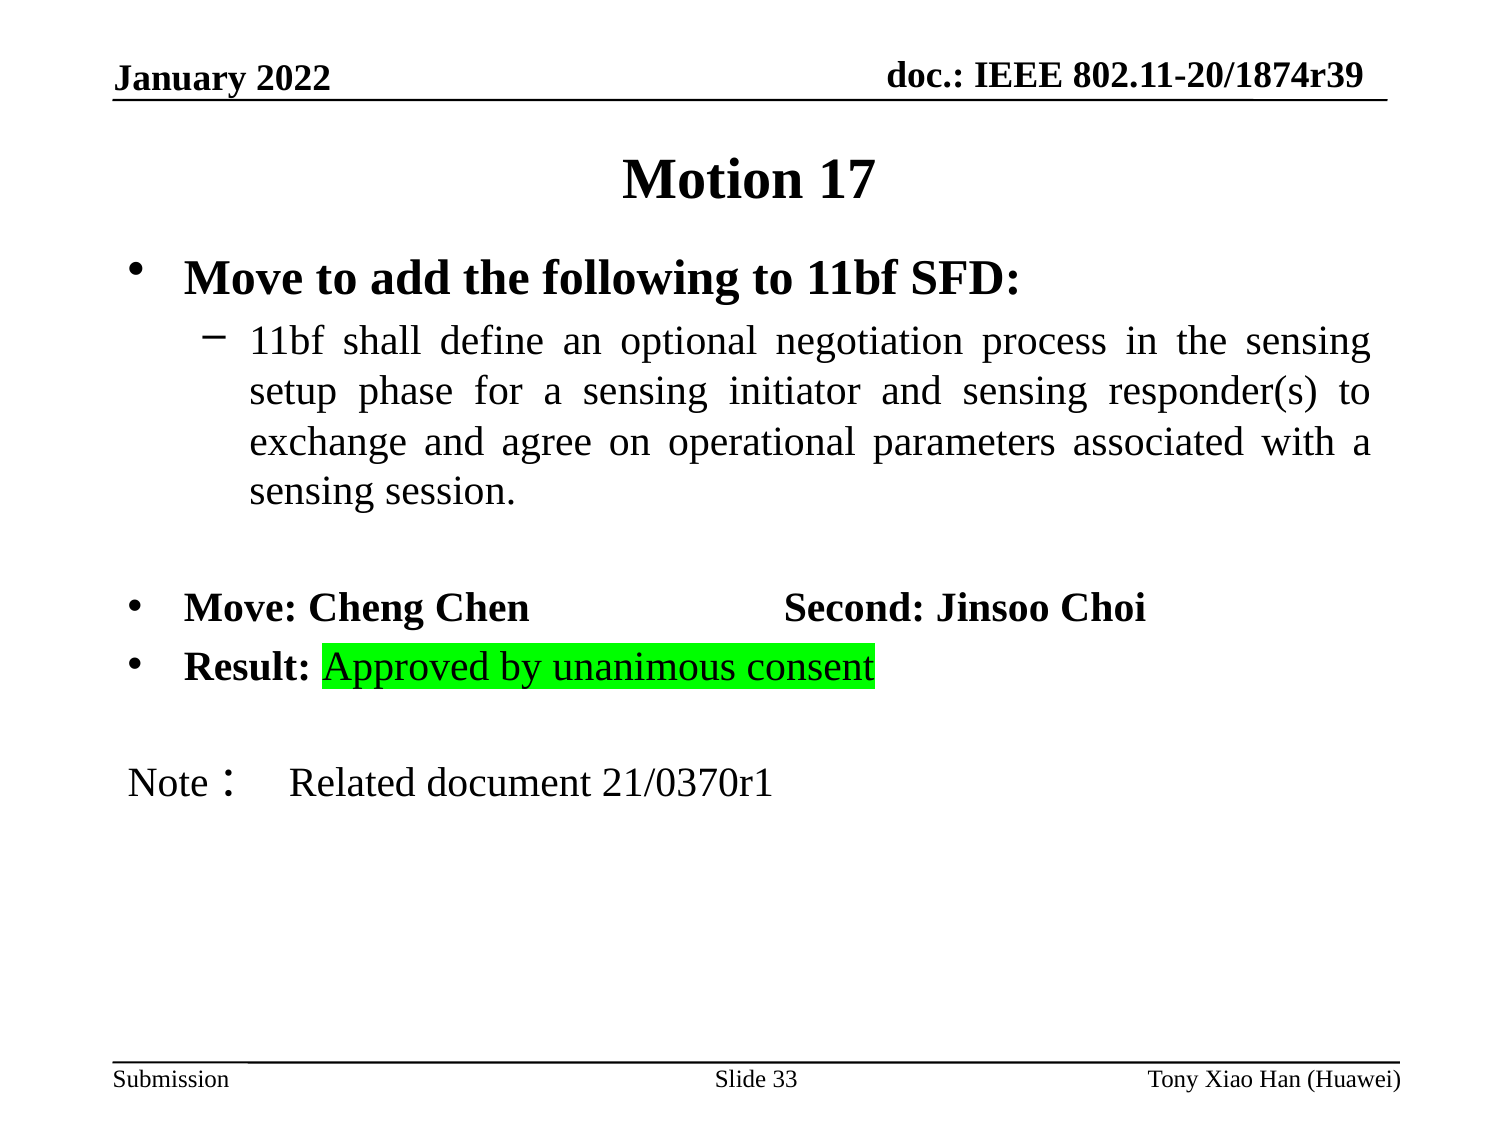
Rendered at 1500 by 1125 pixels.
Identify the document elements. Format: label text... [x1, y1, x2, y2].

text_box Motion 17 [112, 87, 1388, 237]
footer Tony Xiao Han (Huawei) [999, 1061, 1402, 1093]
text_box Move to add the following to 11bf SFD: 11bf shall define an optional negotiation process in the sensing setup phase for a sensing initiator and sensing responder(s) to exchange and agree on operational parameters associated with a sensing session. Move: Cheng Chen Second: Jinsoo Choi Result: Approved by unanimous consent Note： Related document 21/0370r1 [112, 237, 1388, 900]
slide_number Slide 33 [712, 1061, 800, 1093]
